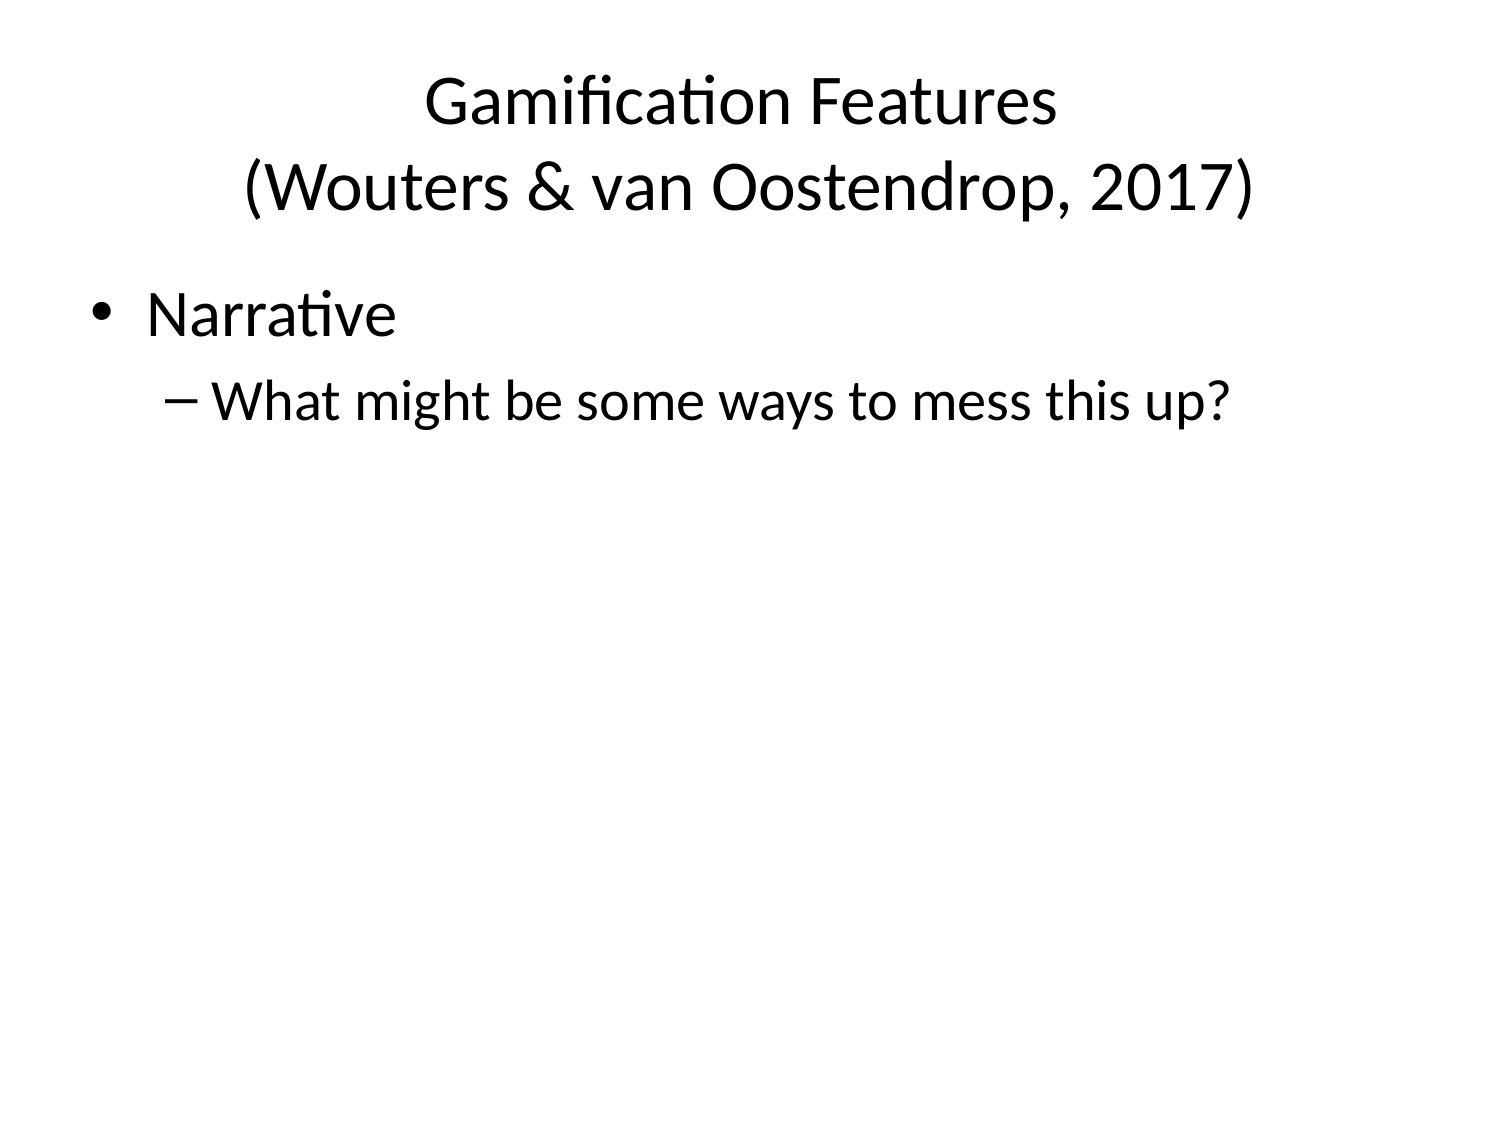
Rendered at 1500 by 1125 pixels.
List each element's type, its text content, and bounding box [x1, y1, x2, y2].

list Narrative What might be some ways to mess this up? [75, 262, 1425, 1005]
title Gamification Features (Wouters & van Oostendrop, 2017) [75, 45, 1425, 233]
